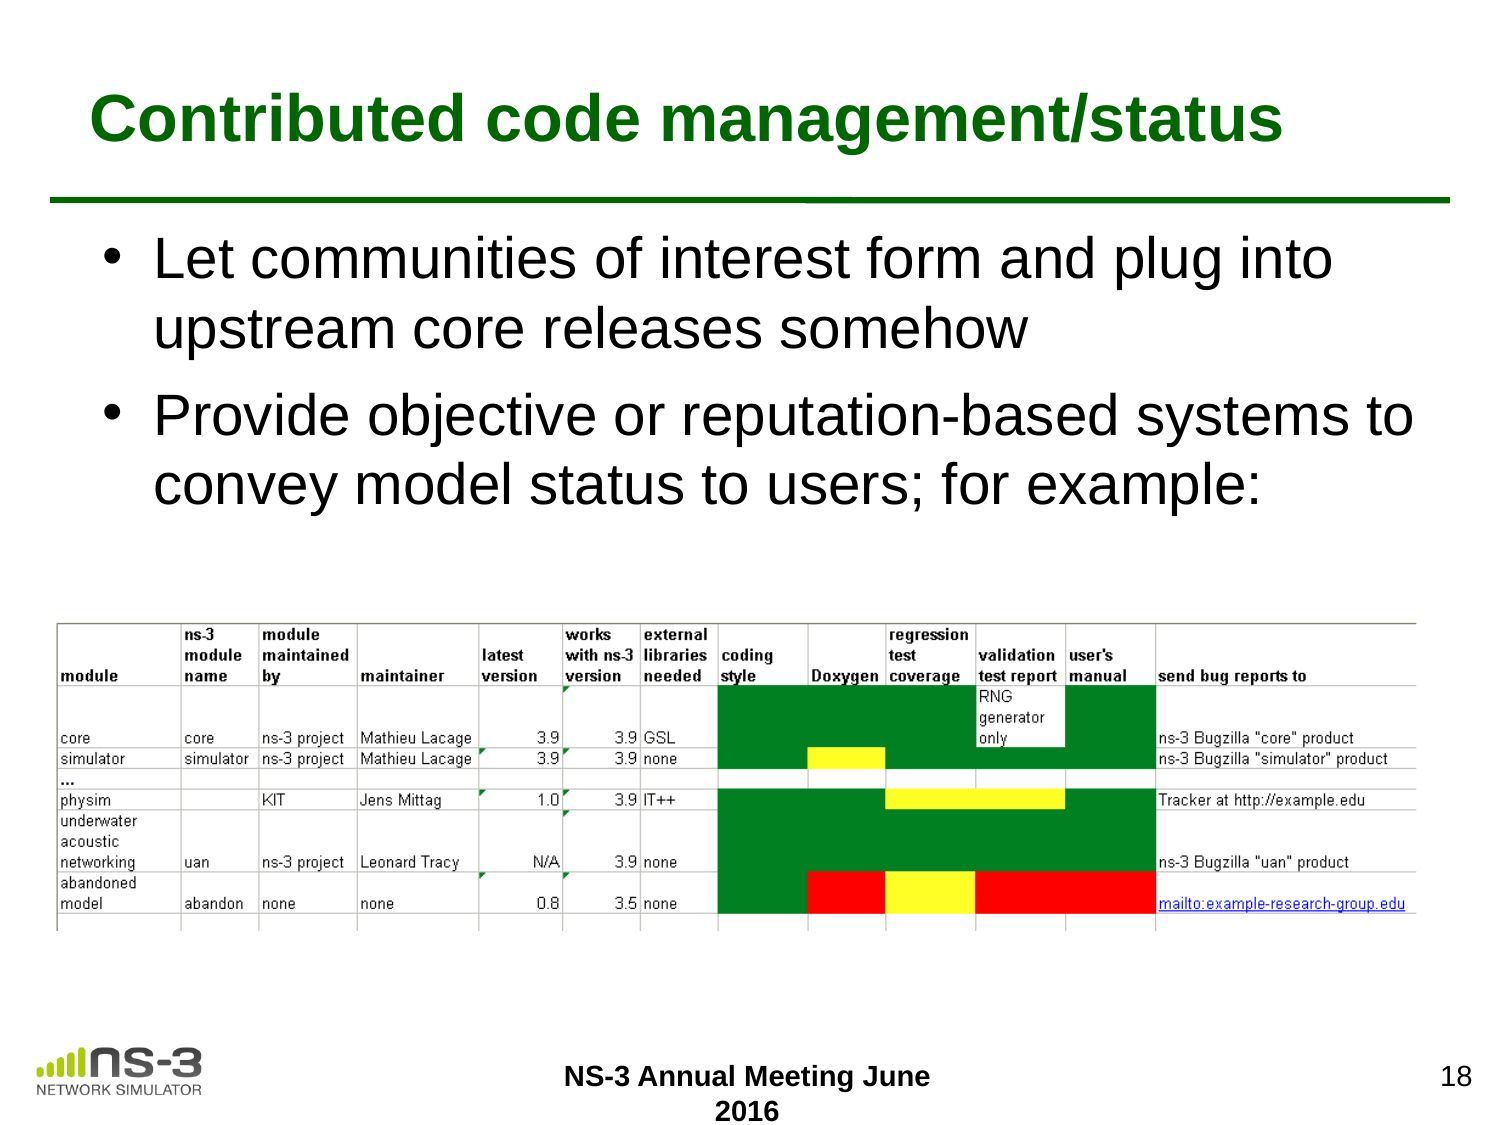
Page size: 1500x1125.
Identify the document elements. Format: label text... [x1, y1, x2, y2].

footer NS-3 Annual Meeting June 2016 [512, 1049, 983, 1125]
picture [24, 1017, 213, 1125]
slide_number 18 [1142, 1049, 1488, 1125]
title Contributed code management/status [74, 44, 1421, 186]
list Let communities of interest form and plug into upstream core releases somehow Provide objective or reputation-based systems to convey model status to users; for example: [87, 212, 1433, 1012]
picture [53, 616, 1420, 931]
